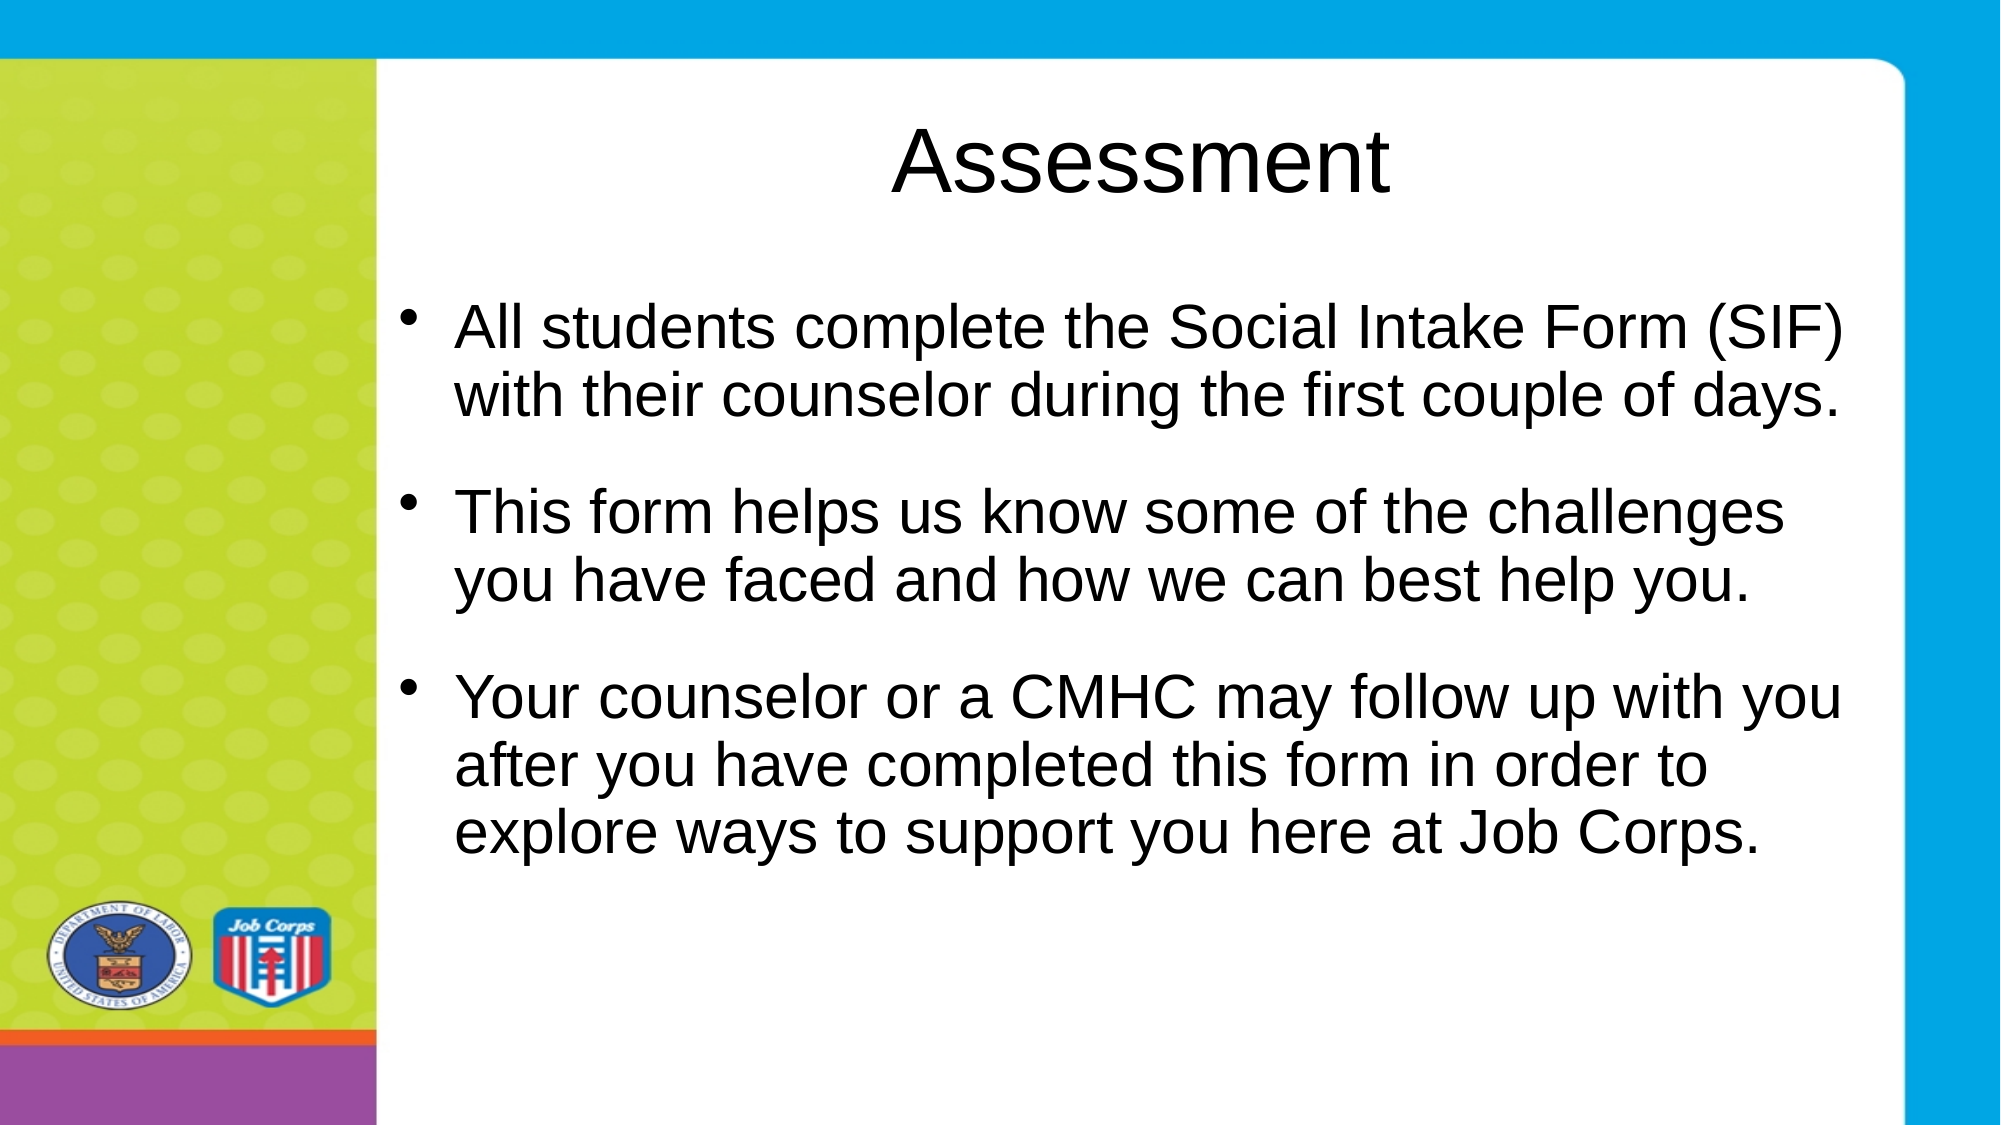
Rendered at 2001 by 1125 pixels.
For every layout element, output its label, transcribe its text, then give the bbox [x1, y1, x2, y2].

title Assessment [383, 62, 1901, 251]
picture [0, 58, 1906, 1125]
list All students complete the Social Intake Form (SIF) with their counselor during the first couple of days. This form helps us know some of the challenges you have faced and how we can best help you. Your counselor or a CMHC may follow up with you after you have completed this form in order to explore ways to support you here at Job Corps. [383, 287, 1901, 951]
